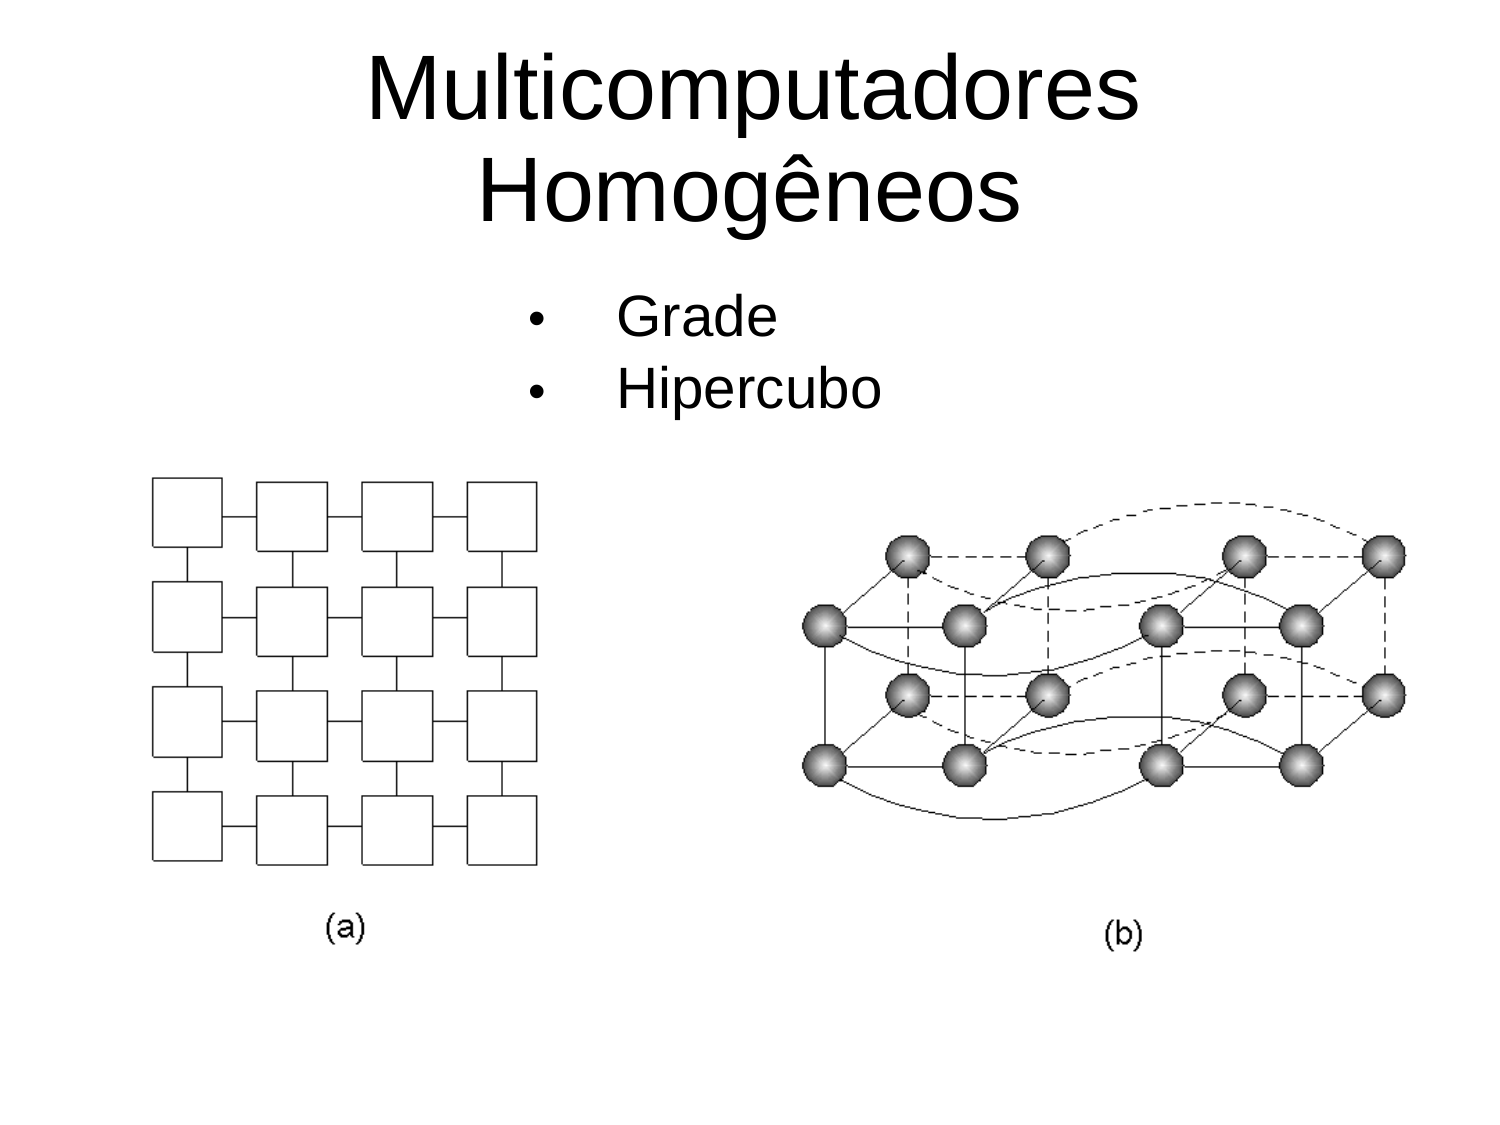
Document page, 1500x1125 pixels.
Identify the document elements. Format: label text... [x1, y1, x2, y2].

text_box Grade Hipercubo [614, 285, 893, 426]
text_box • • [526, 291, 557, 425]
text_box Multicomputadores Homogêneos [360, 41, 1147, 248]
text_box [76, 450, 1408, 964]
